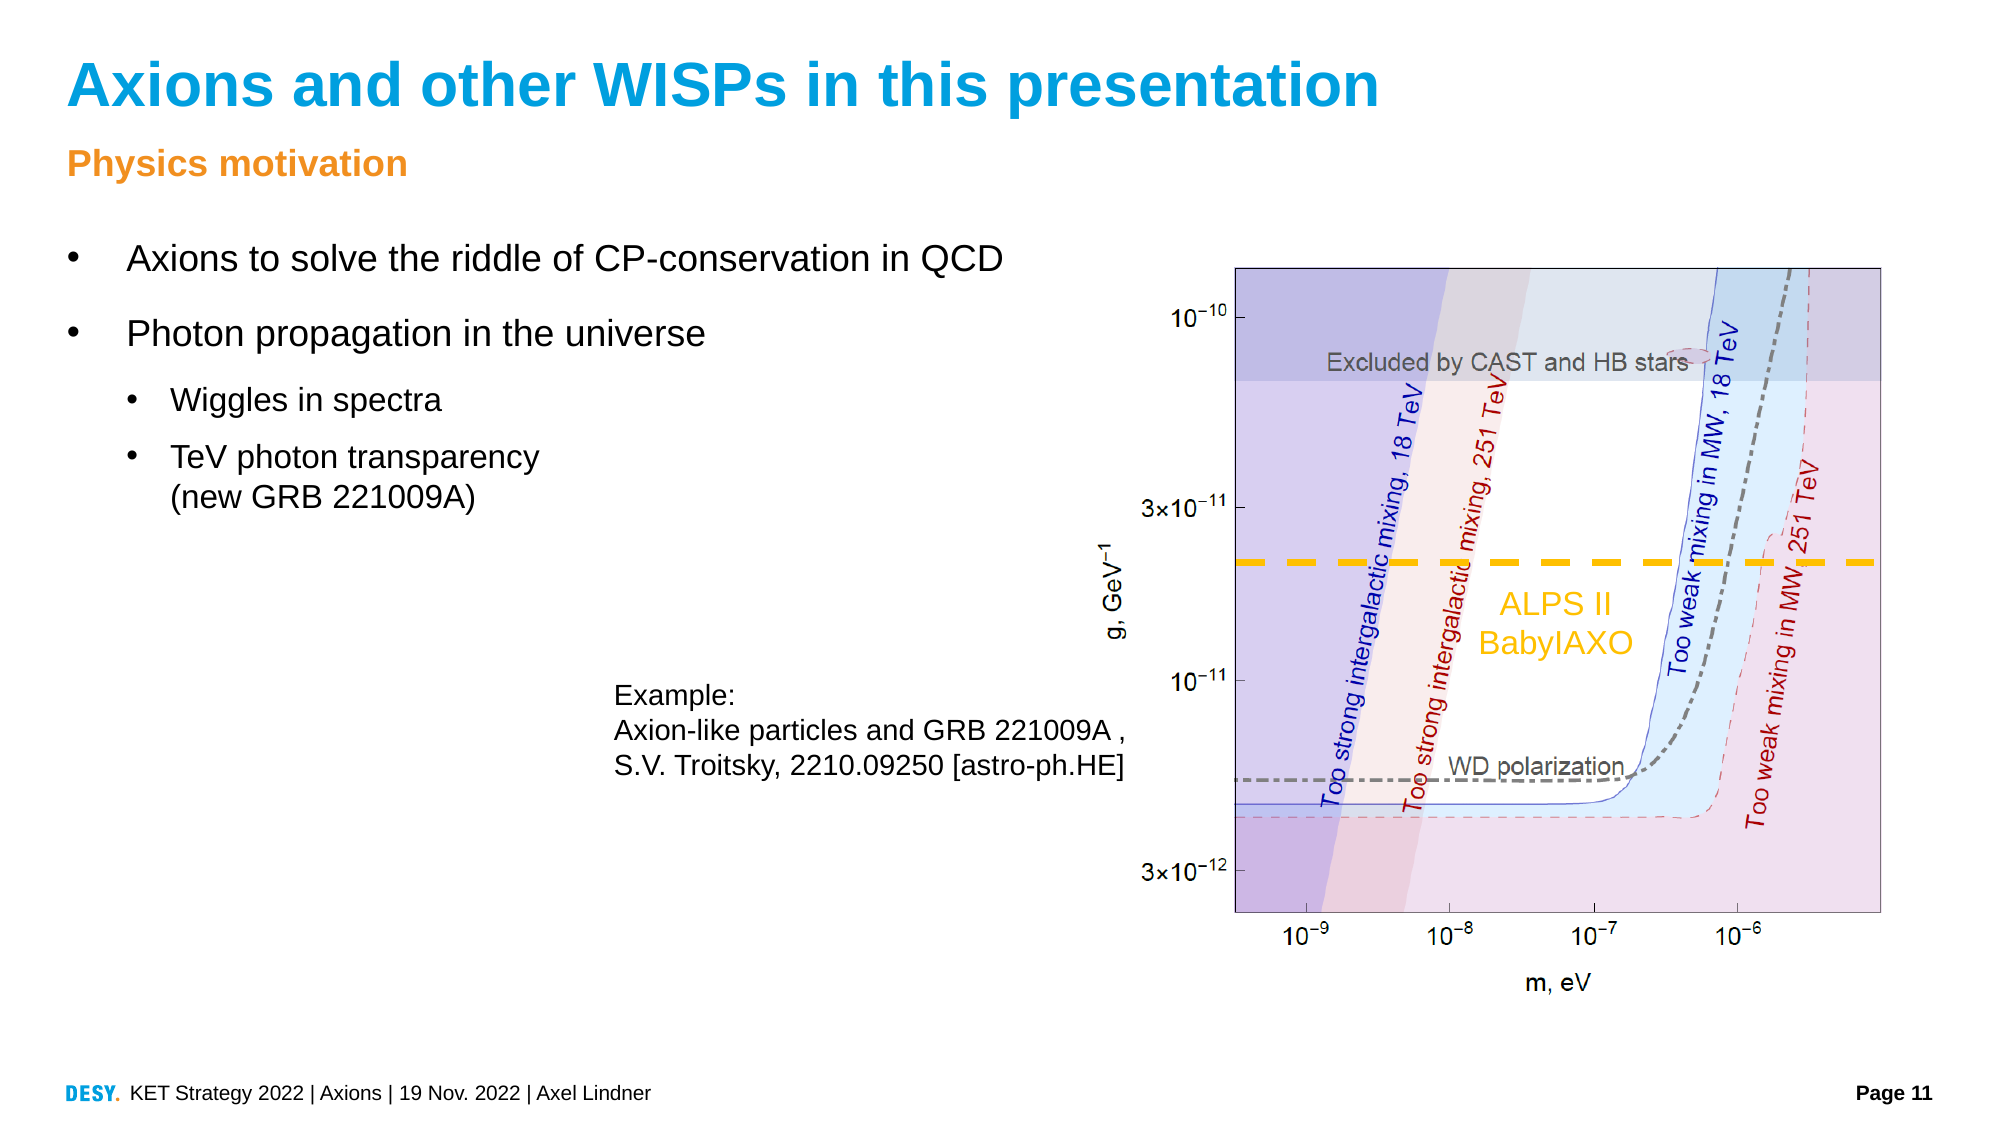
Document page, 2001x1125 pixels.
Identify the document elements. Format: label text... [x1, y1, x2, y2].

footer KET Strategy 2022 | Axions | 19 Nov. 2022 | Axel Lindner [129, 1079, 1762, 1111]
title Axions and other WISPs in this presentation [66, 52, 1933, 127]
picture [1041, 231, 1933, 1008]
list Physics motivation [66, 134, 1933, 197]
list Axions to solve the riddle of CP-conservation in QCD Photon propagation in the universe Wiggles in spectra TeV photon transparency (new GRB 221009A) [66, 229, 1910, 1049]
text_box Example: Axion-like particles and GRB 221009A , S.V. Troitsky, 2210.09250 [astro-ph.HE] [599, 668, 1041, 789]
